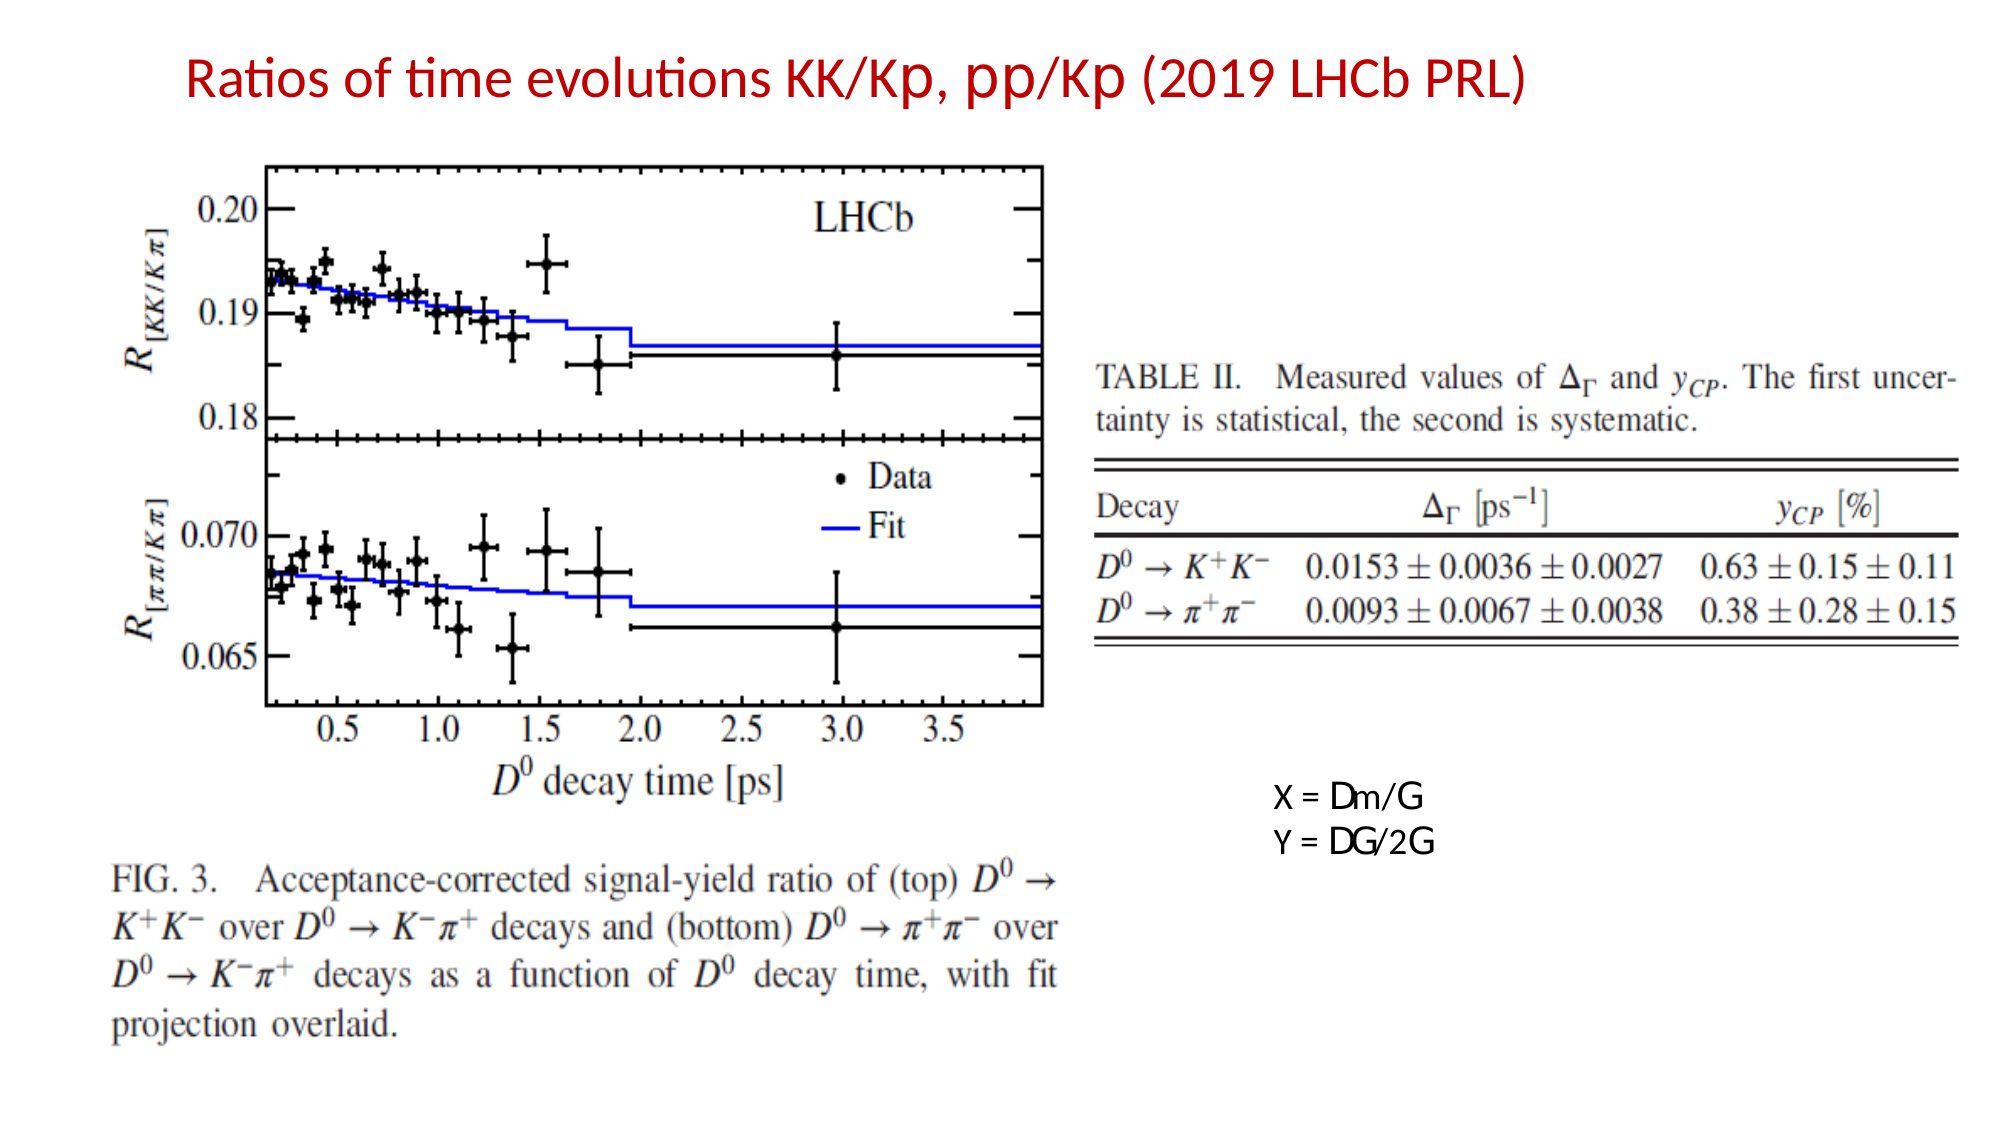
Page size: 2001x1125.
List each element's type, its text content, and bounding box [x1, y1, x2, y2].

text_box Ratios of time evolutions KK/Kp, pp/Kp (2019 LHCb PRL) [170, 31, 2000, 116]
picture [98, 156, 1984, 1052]
text_box X = Dm/G Y = DG/2G [1258, 764, 1687, 914]
